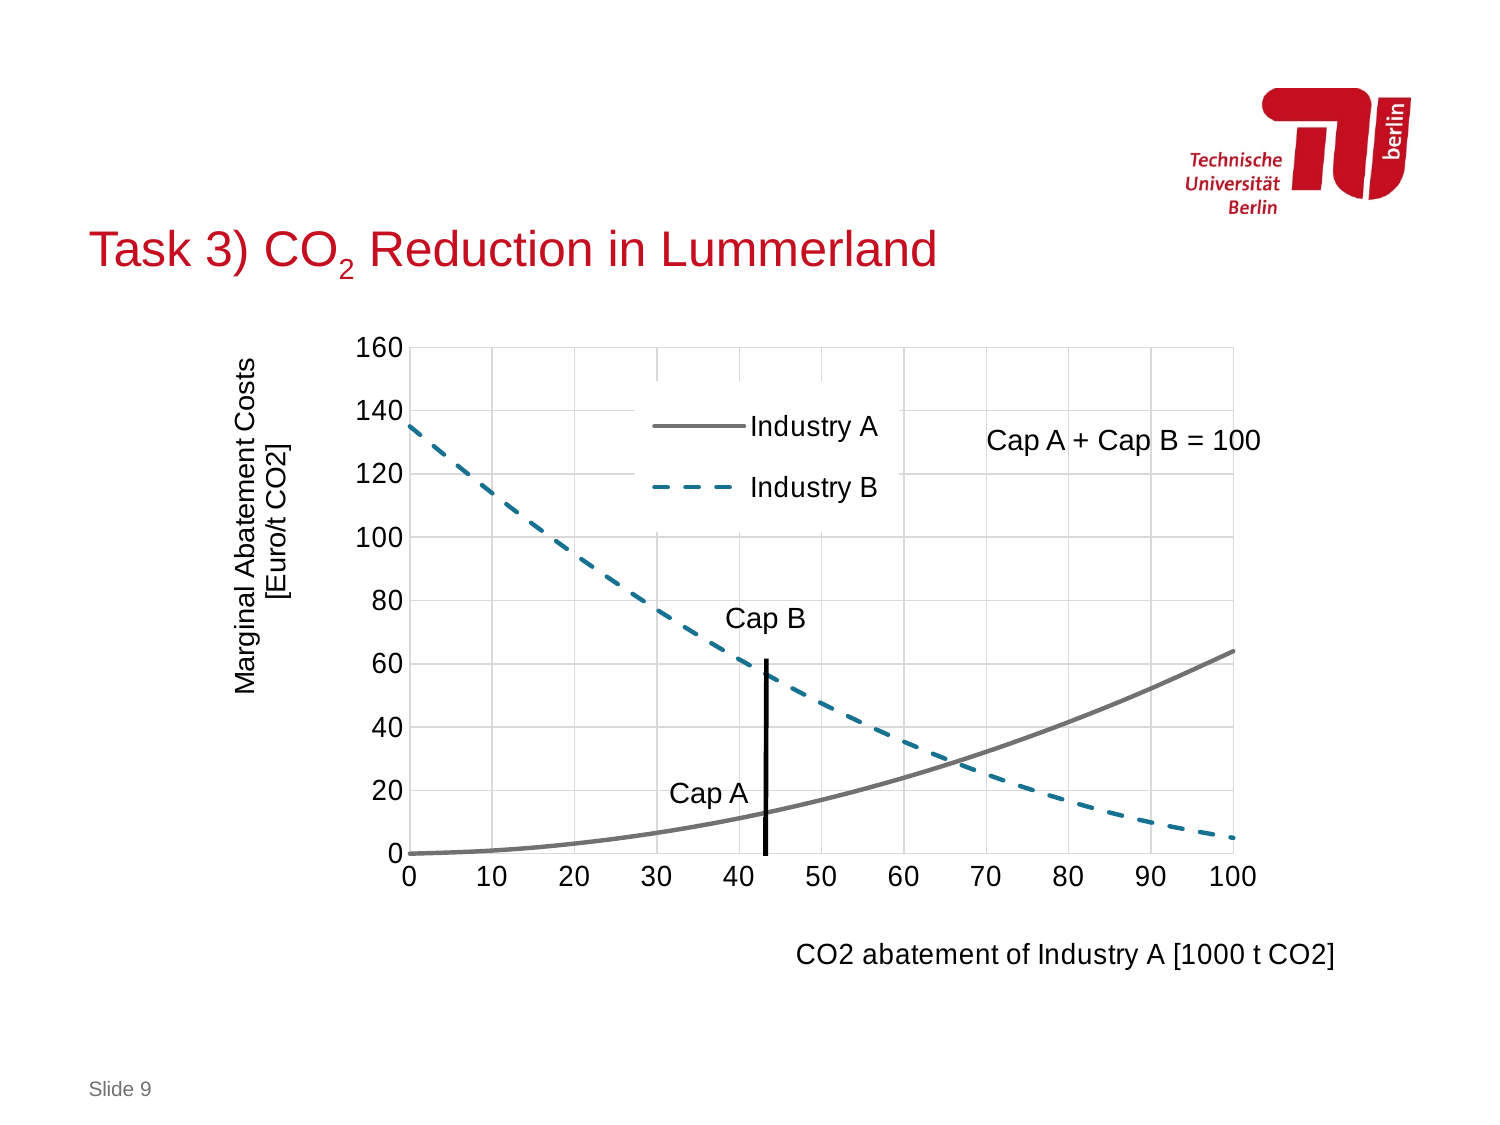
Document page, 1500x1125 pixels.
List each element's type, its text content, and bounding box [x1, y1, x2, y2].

chart [204, 318, 1341, 1004]
title Task 3) CO2 Reduction in Lummerland [88, 226, 1411, 286]
picture [1186, 88, 1411, 214]
slide_number Slide 9 [88, 1075, 1411, 1101]
